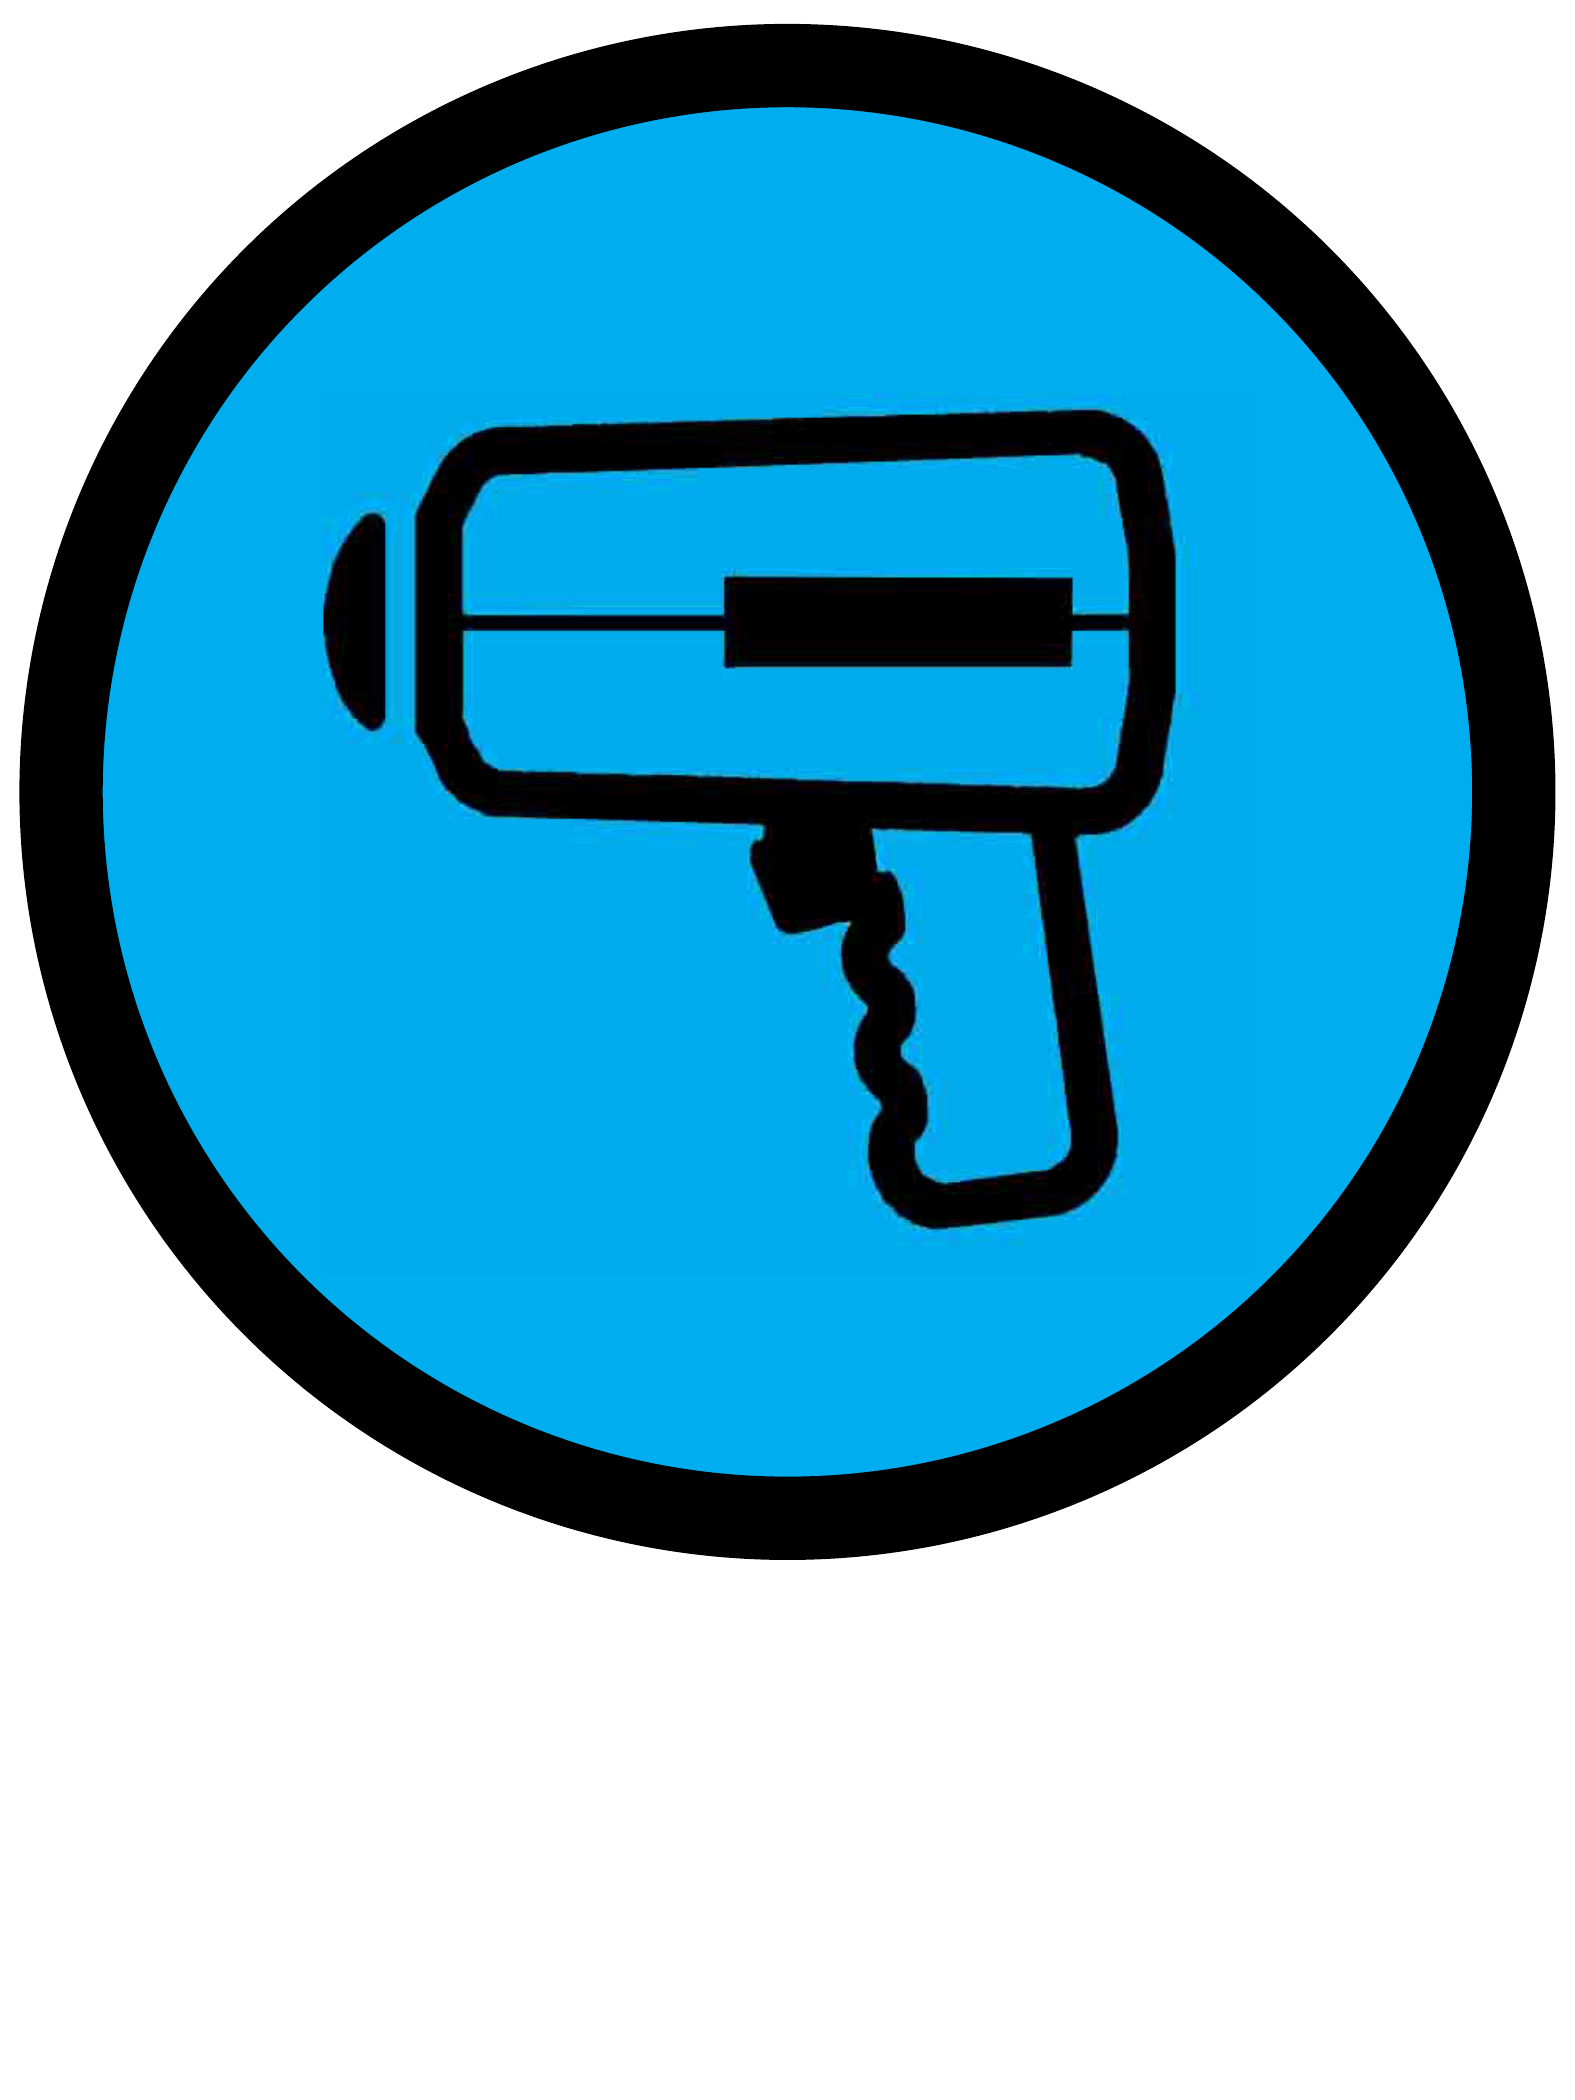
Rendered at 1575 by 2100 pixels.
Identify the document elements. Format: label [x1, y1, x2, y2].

text_box [323, 393, 1252, 1275]
text_box [60, 64, 1515, 1520]
